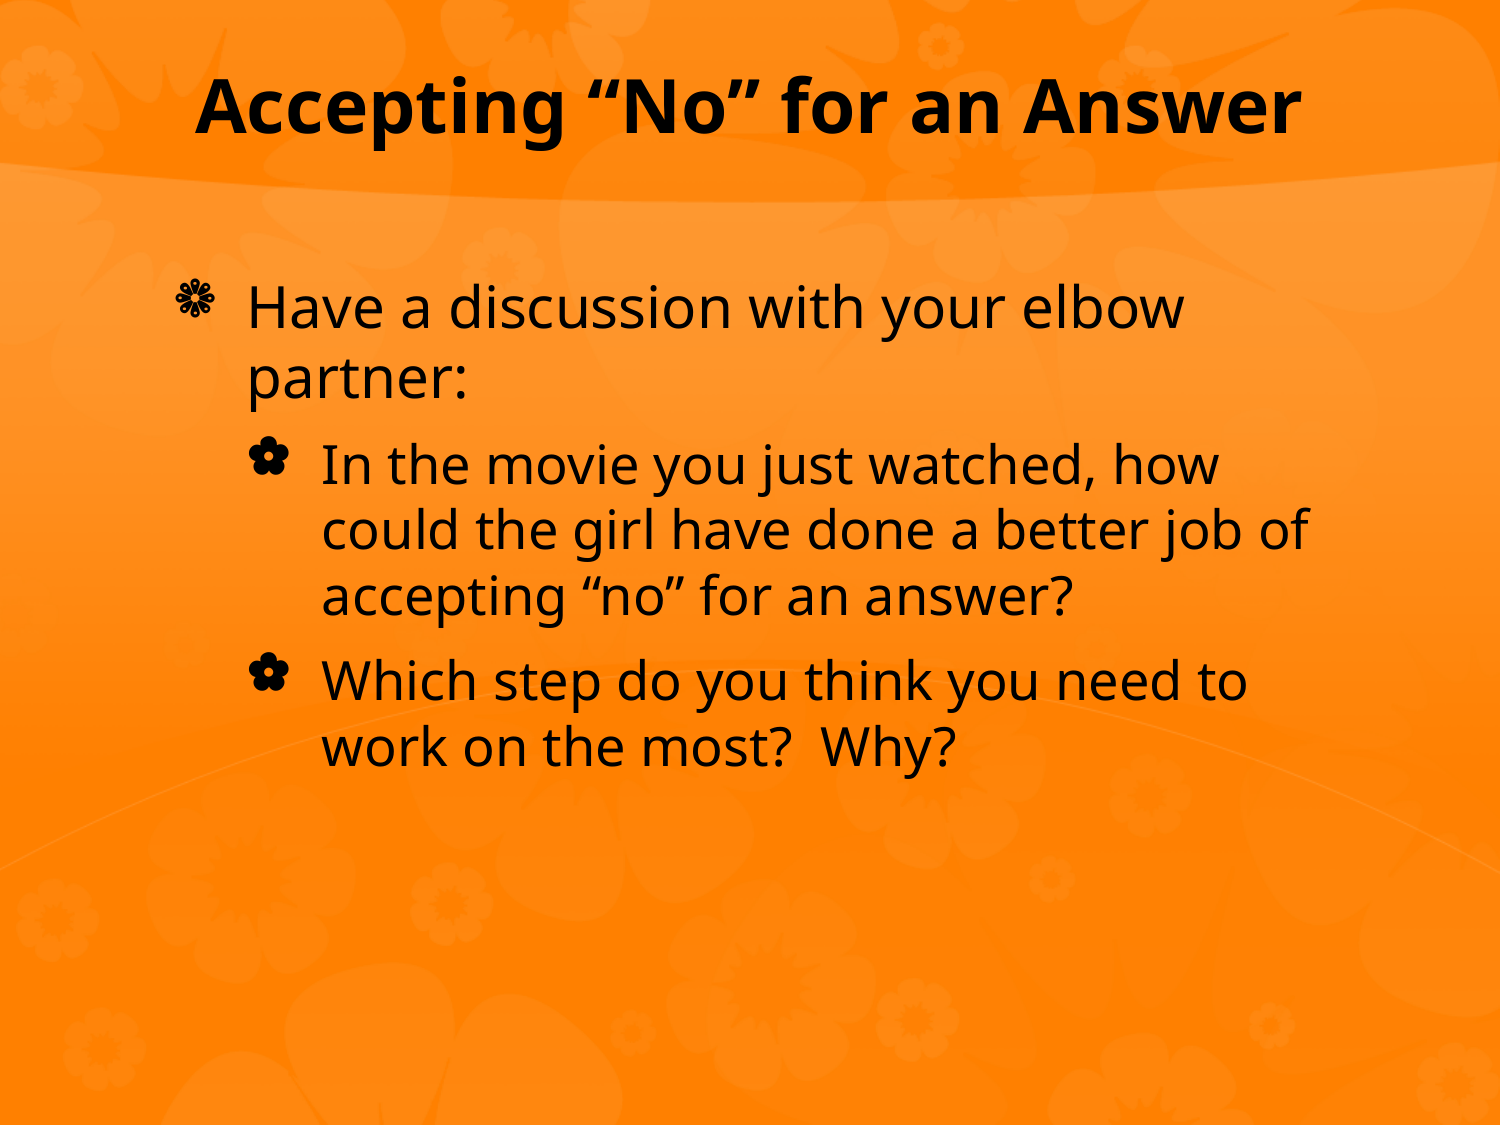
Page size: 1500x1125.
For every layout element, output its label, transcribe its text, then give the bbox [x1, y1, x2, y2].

picture [0, 0, 1500, 1125]
list Have a discussion with your elbow partner: In the movie you just watched, how could the girl have done a better job of accepting “no” for an answer? Which step do you think you need to work on the most? Why? [156, 262, 1344, 967]
title Accepting “No” for an Answer [127, 14, 1372, 203]
